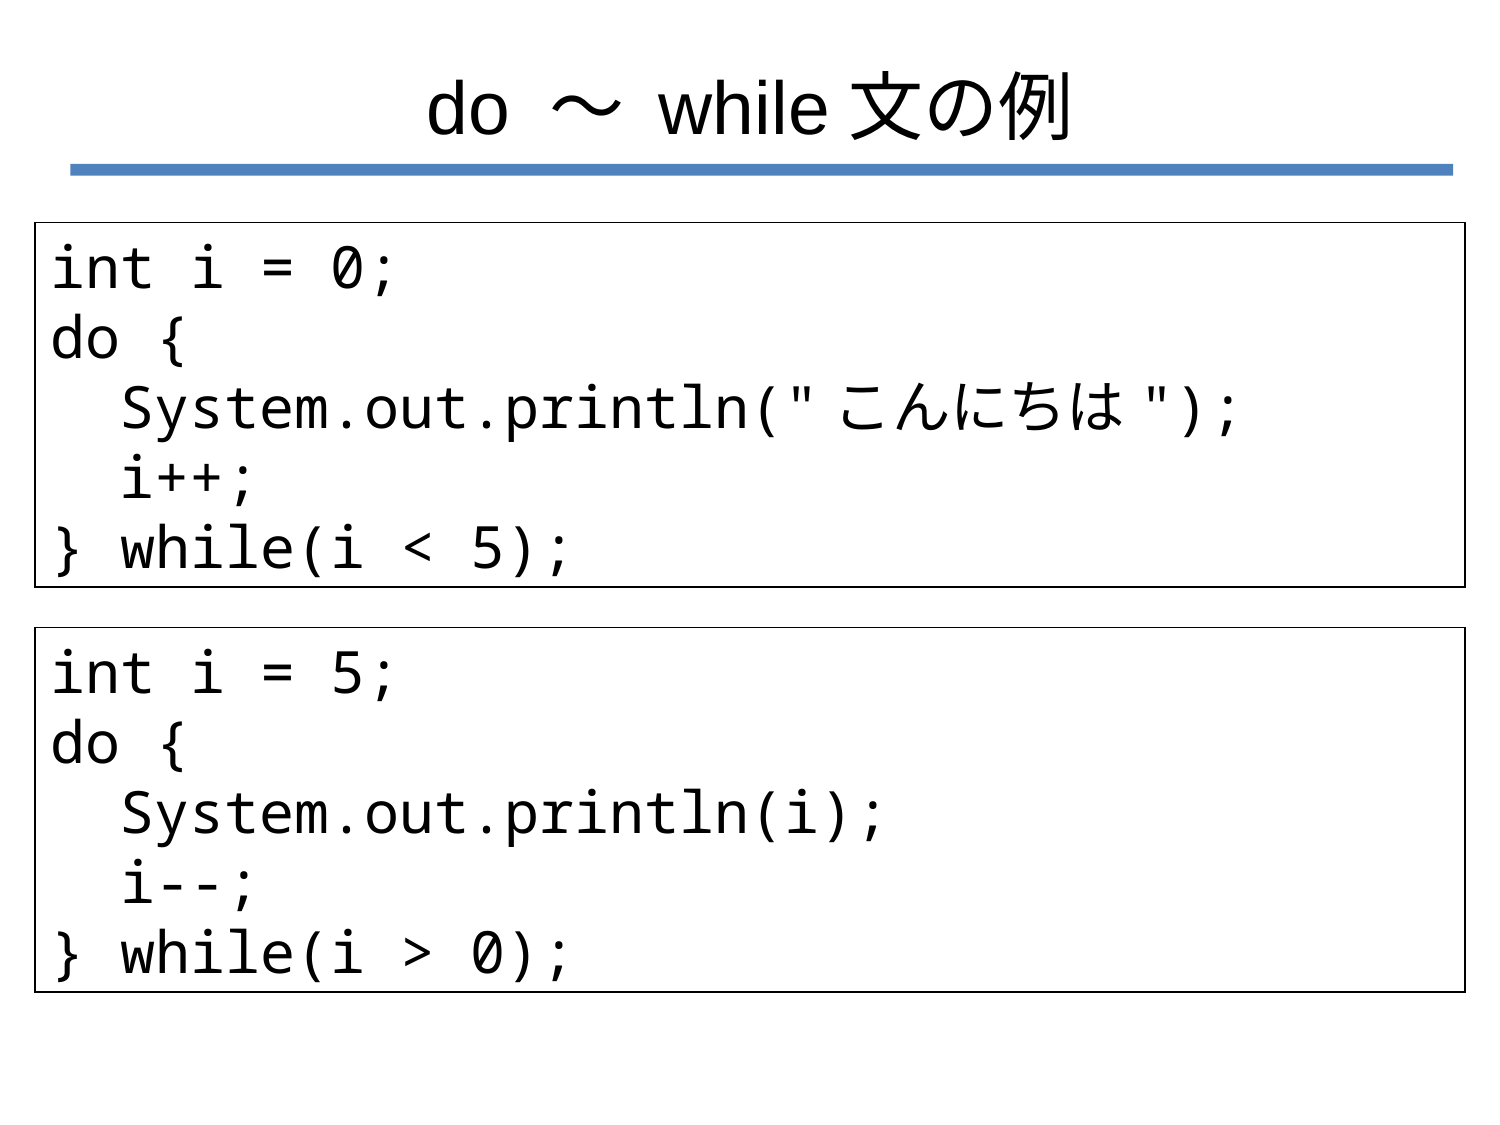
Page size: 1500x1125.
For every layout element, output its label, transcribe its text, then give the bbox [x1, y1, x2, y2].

text_box int i = 5; do { System.out.println(i); i--; } while(i > 0); [35, 627, 1465, 993]
title do ～ while文の例 [75, 45, 1425, 164]
text_box int i = 0; do { System.out.println("こんにちは"); i++; } while(i < 5); [35, 222, 1465, 588]
